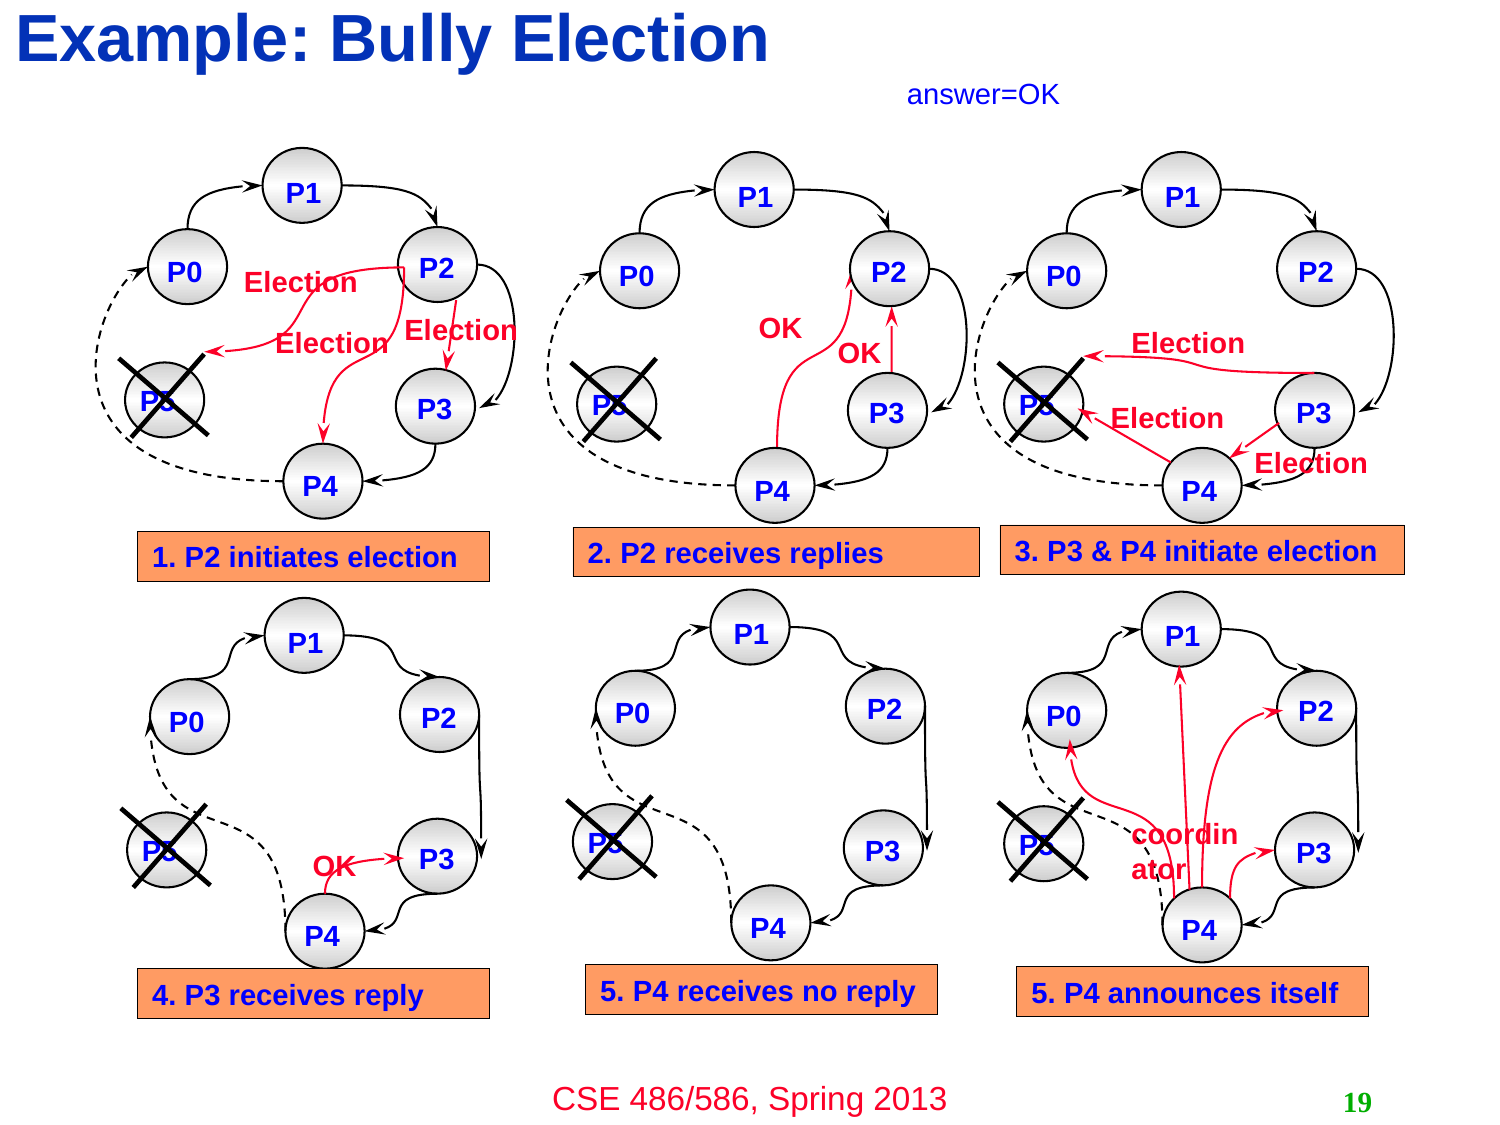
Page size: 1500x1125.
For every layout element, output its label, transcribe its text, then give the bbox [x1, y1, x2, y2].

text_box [566, 589, 938, 1016]
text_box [118, 147, 490, 583]
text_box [1077, 316, 1394, 485]
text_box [1069, 664, 1284, 899]
title Example: Bully Election [0, 0, 1351, 144]
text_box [570, 151, 980, 578]
text_box answer=OK [892, 67, 1076, 118]
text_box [997, 151, 1405, 576]
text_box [997, 591, 1369, 1018]
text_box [297, 839, 405, 894]
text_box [203, 255, 555, 444]
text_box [120, 597, 490, 1020]
slide_number 19 [1074, 1076, 1388, 1125]
